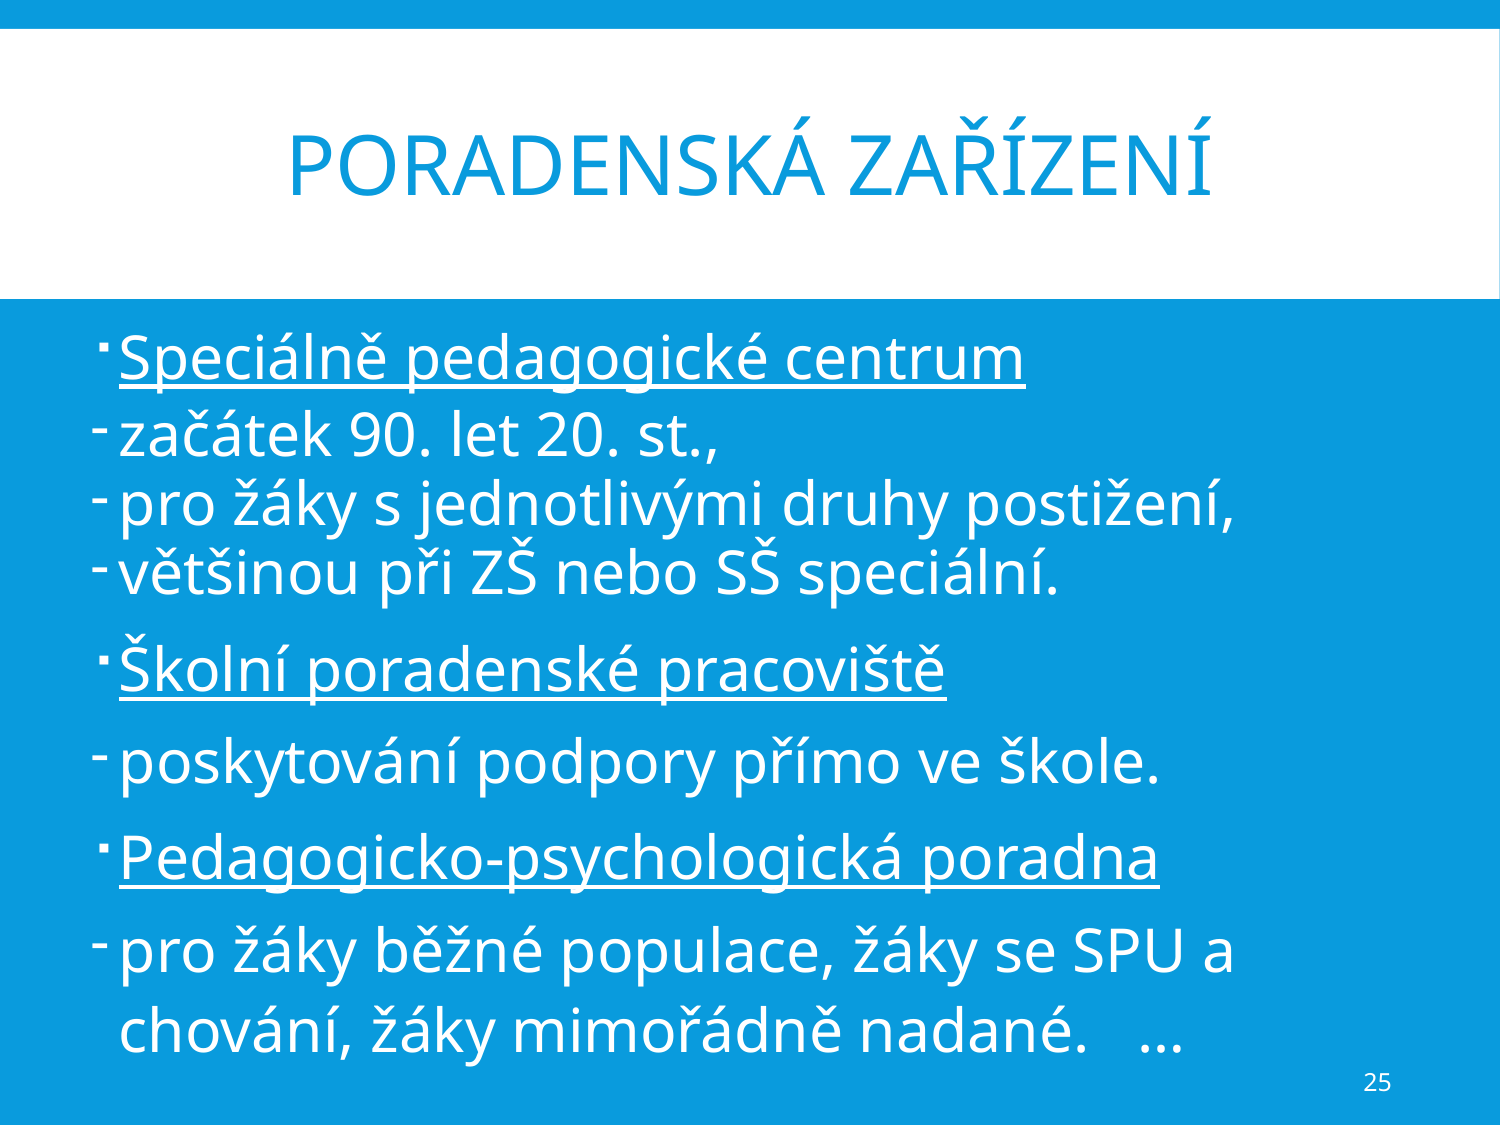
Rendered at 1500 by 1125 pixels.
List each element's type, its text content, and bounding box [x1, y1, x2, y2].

title Poradenská zařízení [112, 46, 1388, 208]
slide_number 25 [1355, 1053, 1473, 1114]
list … Speciálně pedagogické centrum začátek 90. let 20. st., pro žáky s jednotlivými druhy postižení, většinou při ZŠ nebo SŠ speciální. Školní poradenské pracoviště poskytování podpory přímo ve škole. Pedagogicko-psychologická poradna pro žáky běžné populace, žáky se SPU a chování, žáky mimořádně nadané. … [75, 208, 1459, 1125]
